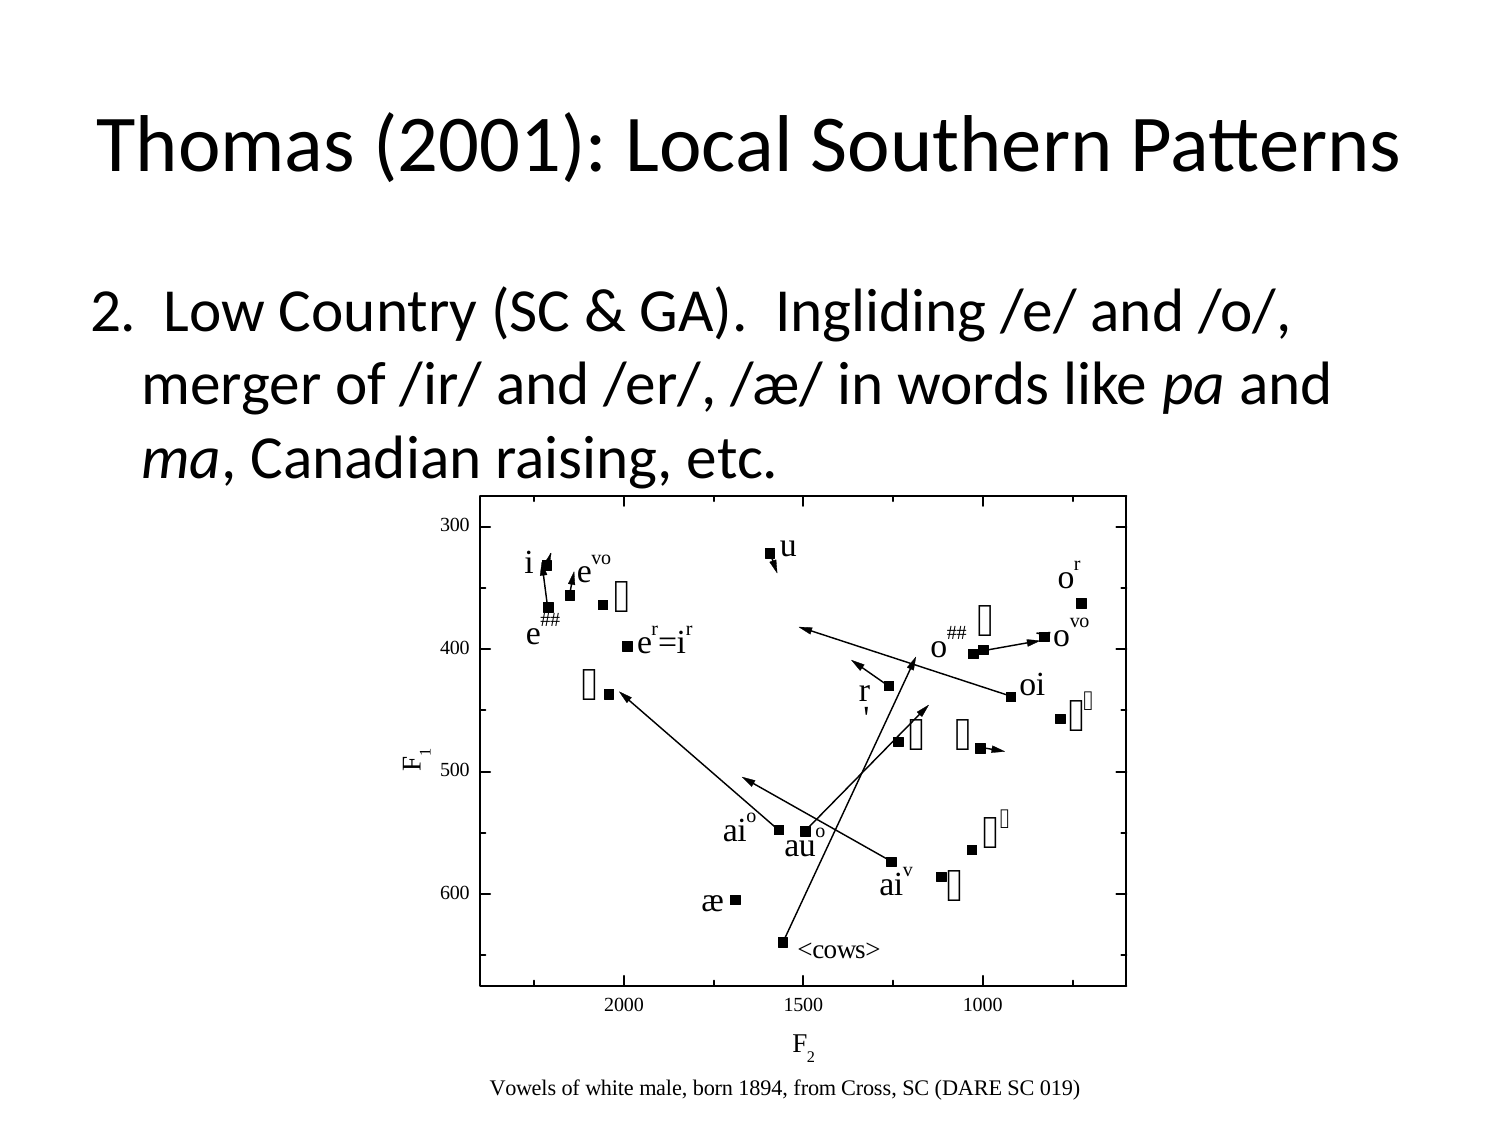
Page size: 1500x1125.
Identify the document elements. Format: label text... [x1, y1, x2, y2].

title Thomas (2001): Local Southern Patterns [75, 45, 1425, 233]
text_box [349, 449, 1173, 1125]
list 2. Low Country (SC & GA). Ingliding /e/ and /o/, merger of /ir/ and /er/, /æ/ in words like pa and ma, Canadian raising, etc. [75, 262, 1425, 500]
